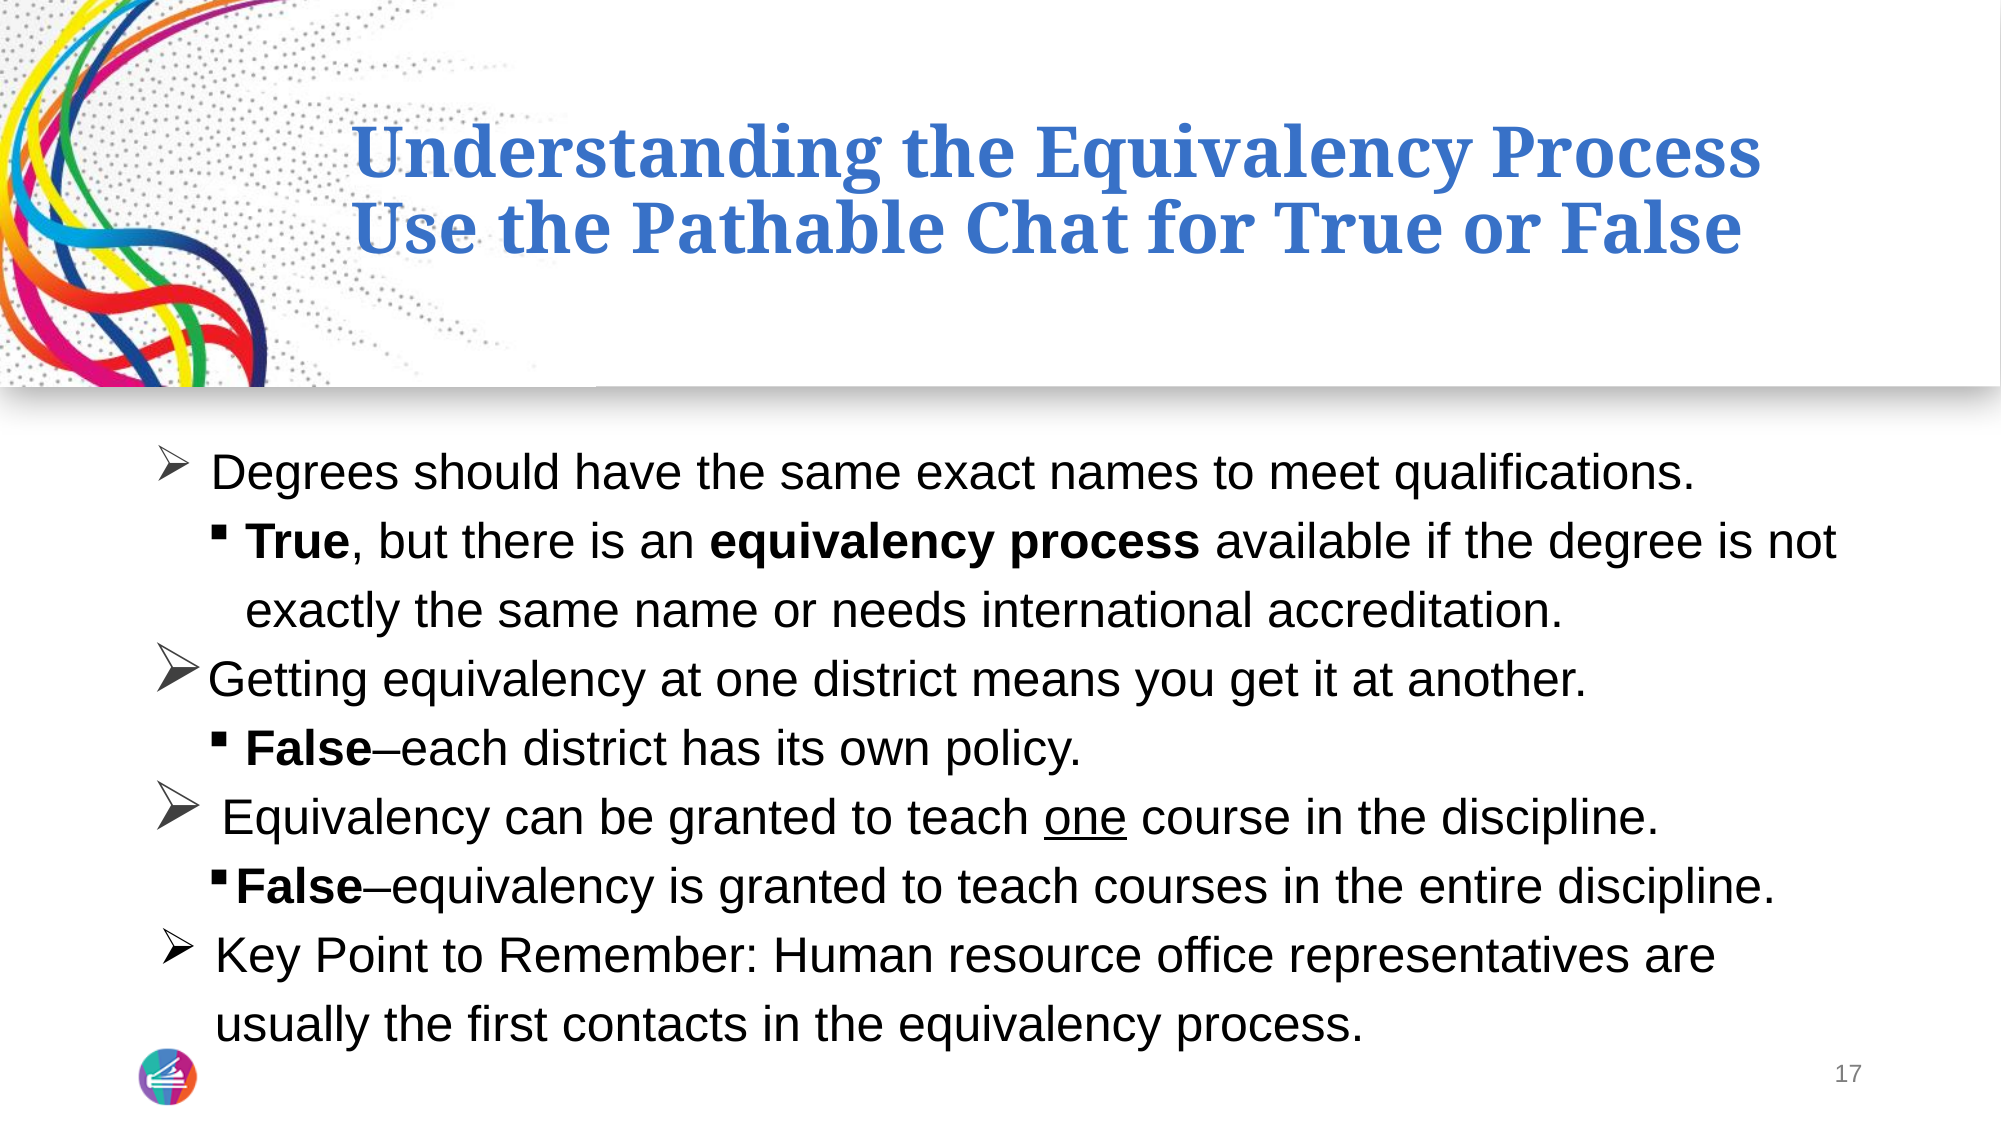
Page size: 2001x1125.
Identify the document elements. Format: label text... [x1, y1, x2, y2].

picture [136, 1103, 199, 1108]
list Degrees should have the same exact names to meet qualifications. True, but there is an equivalency process available if the degree is not exactly the same name or needs international accreditation. Getting equivalency at one district means you get it at another. False–each district has its own policy. Equivalency can be granted to teach one course in the discipline. False–equivalency is granted to teach courses in the entire discipline. Key Point to Remember: Human resource office representatives are usually the first contacts in the equivalency process. [136, 423, 1863, 1103]
title Understanding the Equivalency Process Use the Pathable Chat for True or False [336, 108, 1863, 343]
slide_number 17 [1712, 1042, 1863, 1103]
picture [0, 0, 596, 387]
